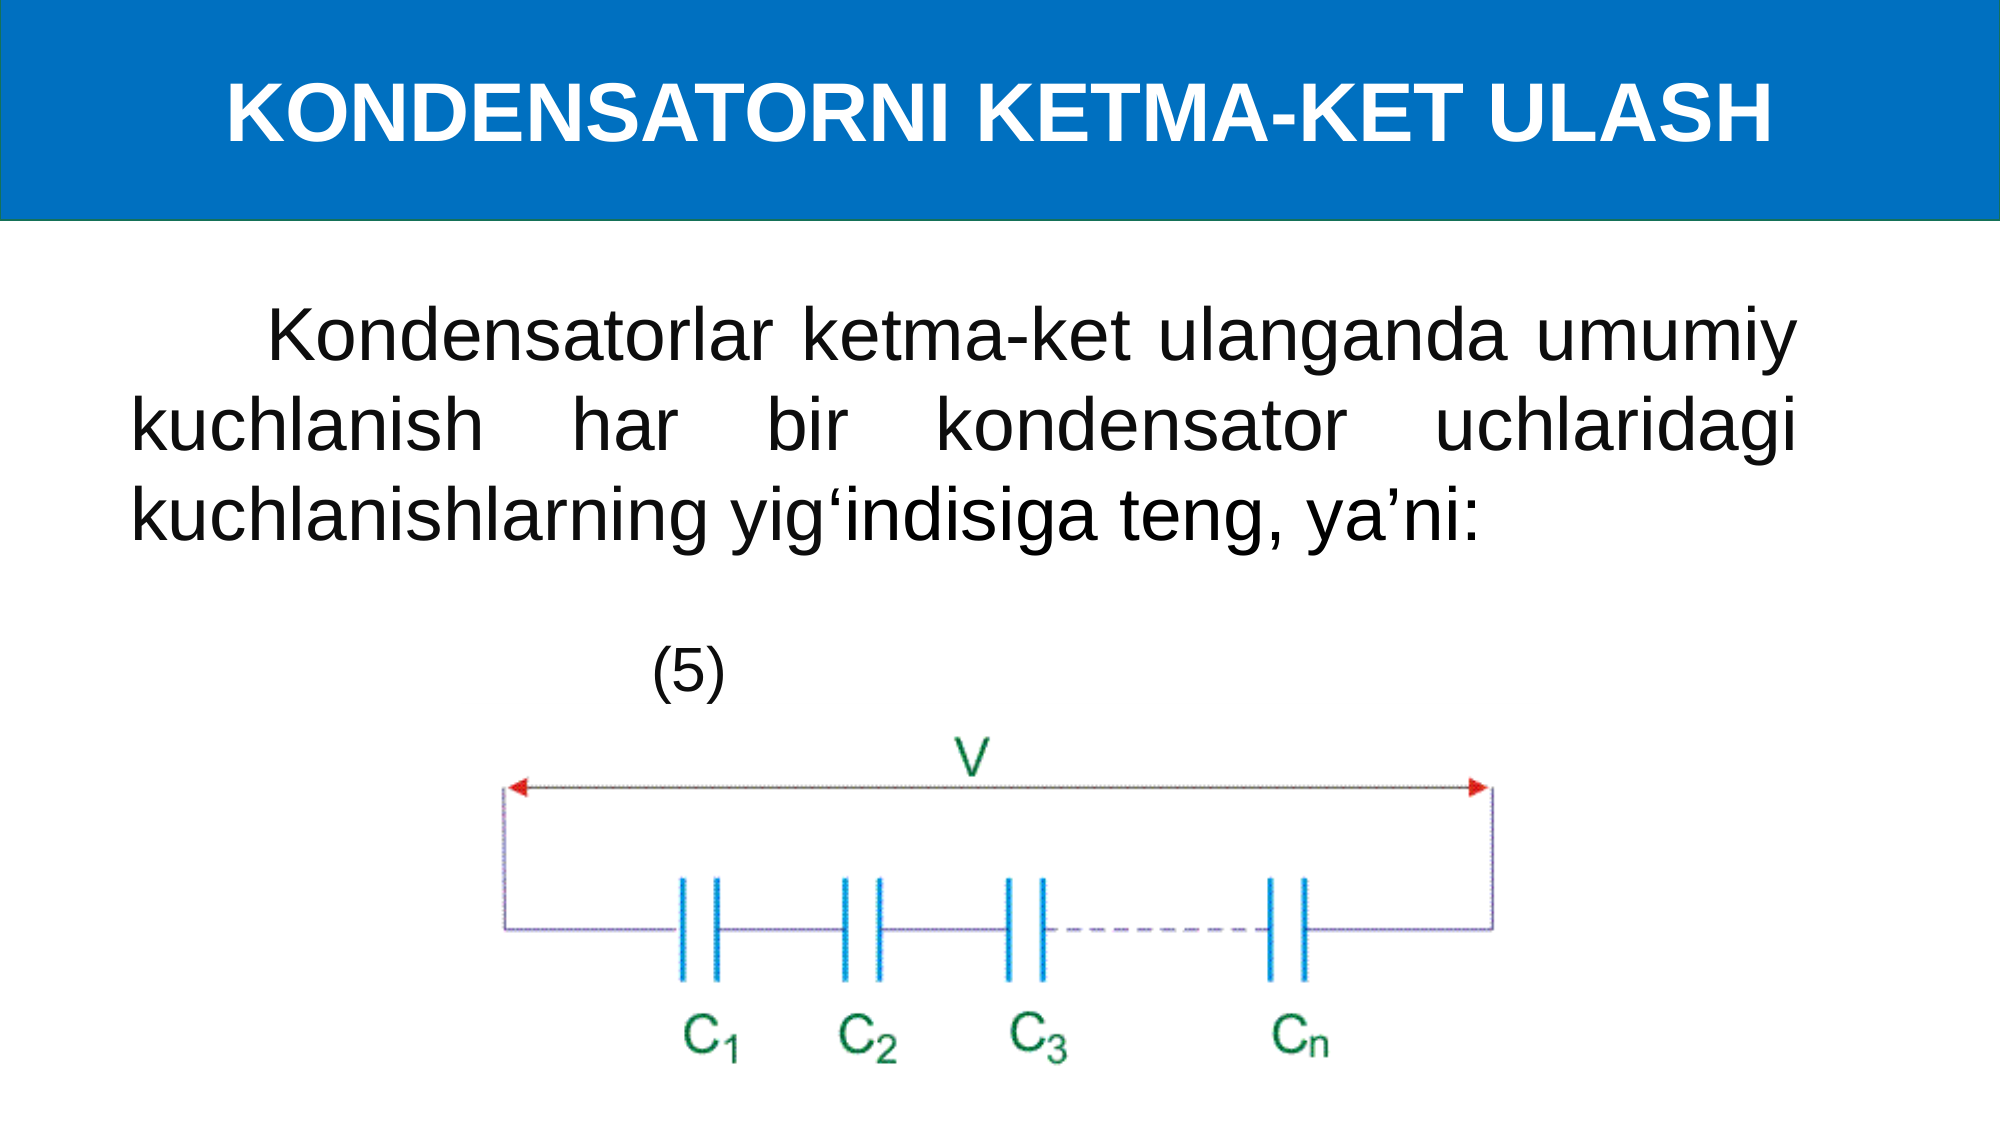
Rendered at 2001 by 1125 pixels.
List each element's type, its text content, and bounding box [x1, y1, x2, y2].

text_box Kondensatorlar ketma-ket ulanganda umumiy kuchlanish har bir kondensator uchlaridagi kuchlanishlarning yig‘indisiga teng, ya’ni: [115, 278, 1814, 563]
picture [461, 702, 1540, 1093]
text_box KONDENSATORNI KETMA-KET ULASH [0, 0, 2000, 221]
